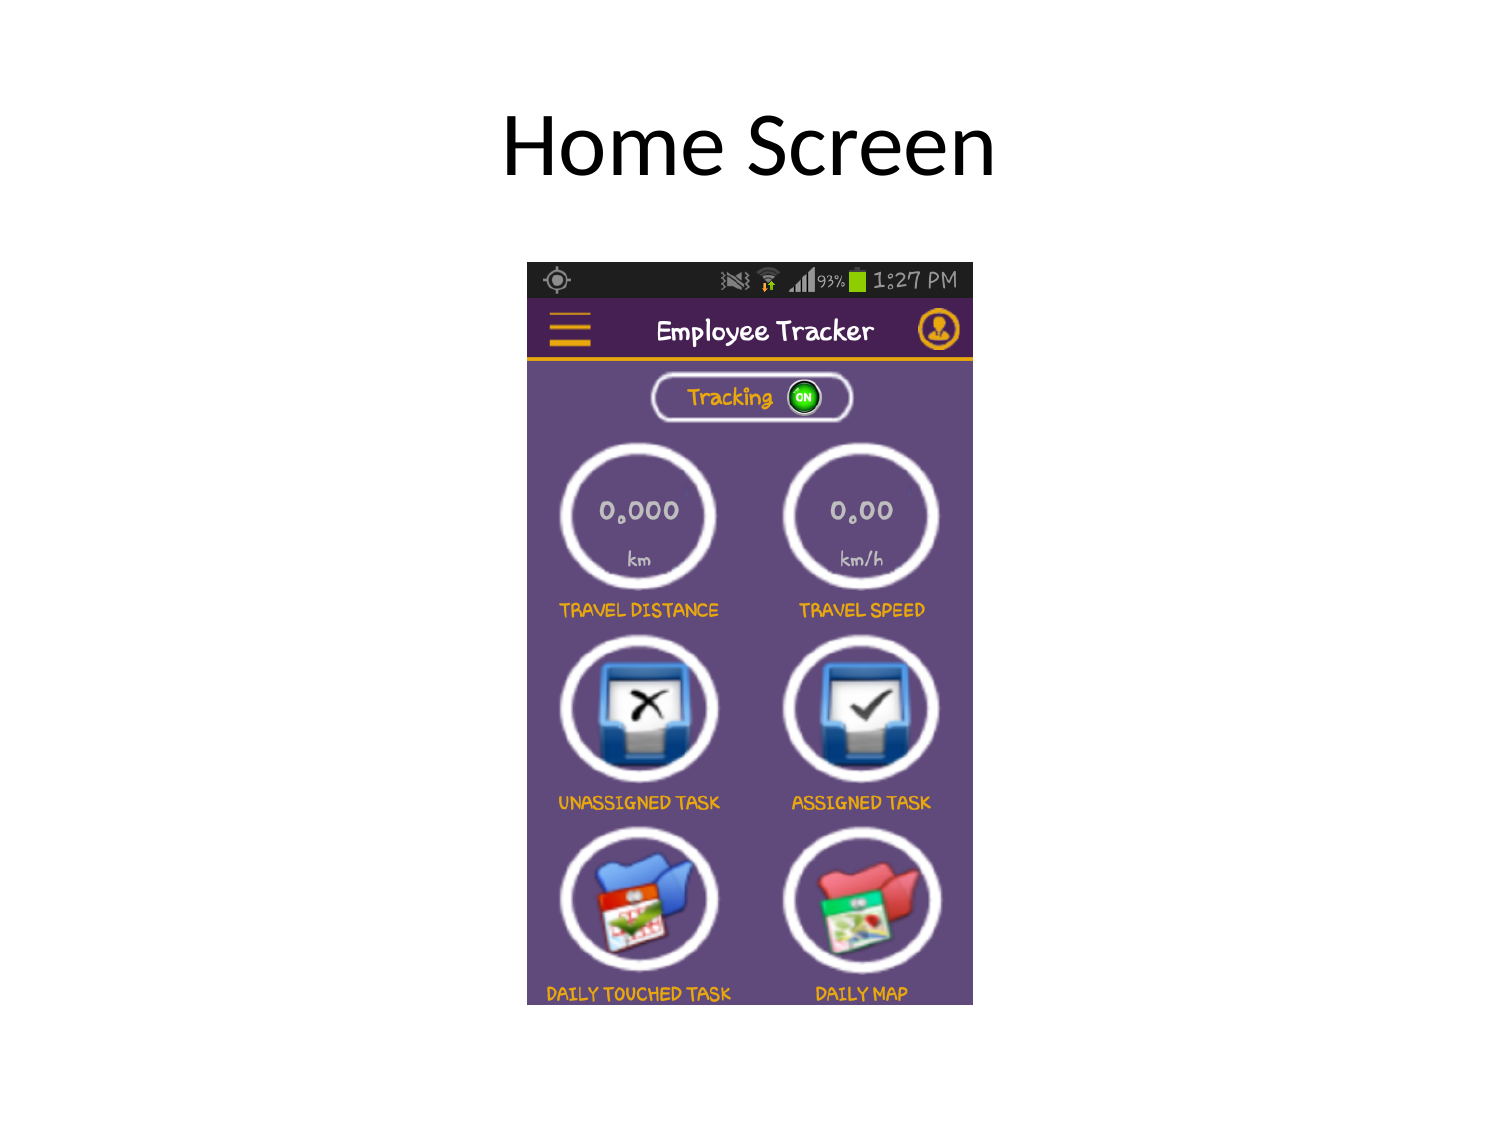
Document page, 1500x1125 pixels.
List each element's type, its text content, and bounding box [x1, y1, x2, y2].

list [526, 262, 973, 1006]
title Home Screen [75, 45, 1425, 233]
